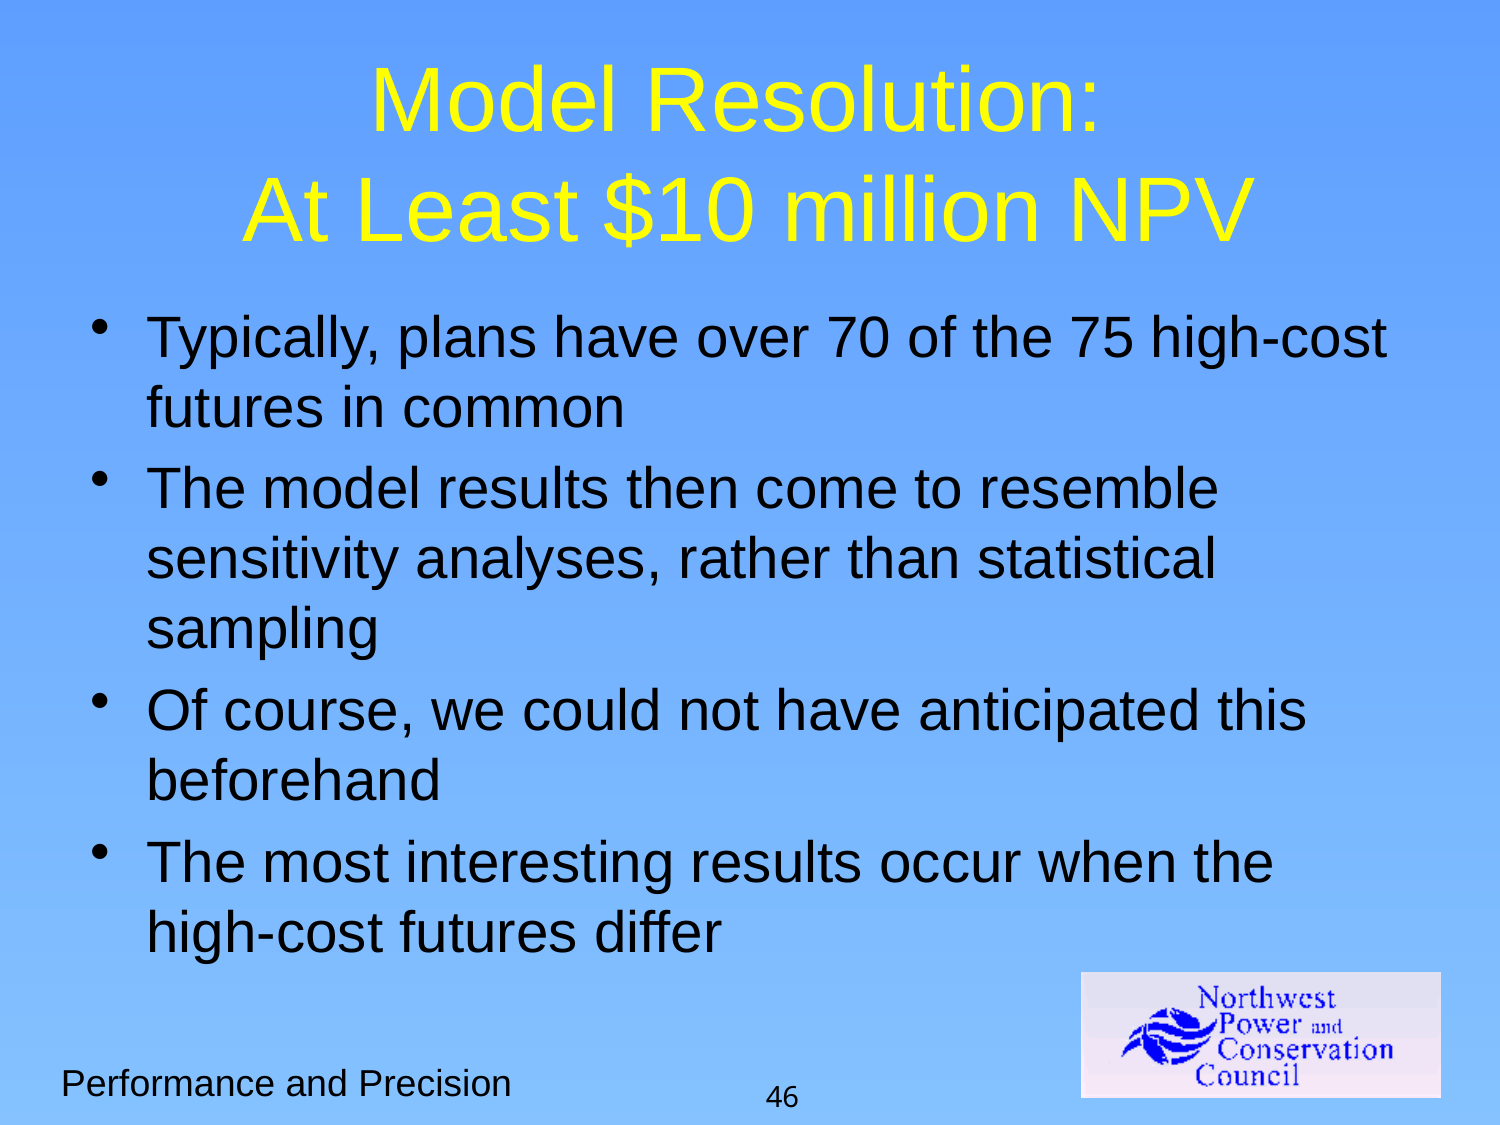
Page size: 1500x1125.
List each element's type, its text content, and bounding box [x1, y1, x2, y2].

list Typically, plans have over 70 of the 75 high-cost futures in common The model results then come to resemble sensitivity analyses, rather than statistical sampling Of course, we could not have anticipated this beforehand The most interesting results occur when the high-cost futures differ [74, 291, 1426, 1054]
title Model Resolution: At Least $10 million NPV [74, 44, 1426, 255]
picture [1081, 972, 1441, 1098]
text_box Performance and Precision [46, 1051, 597, 1112]
